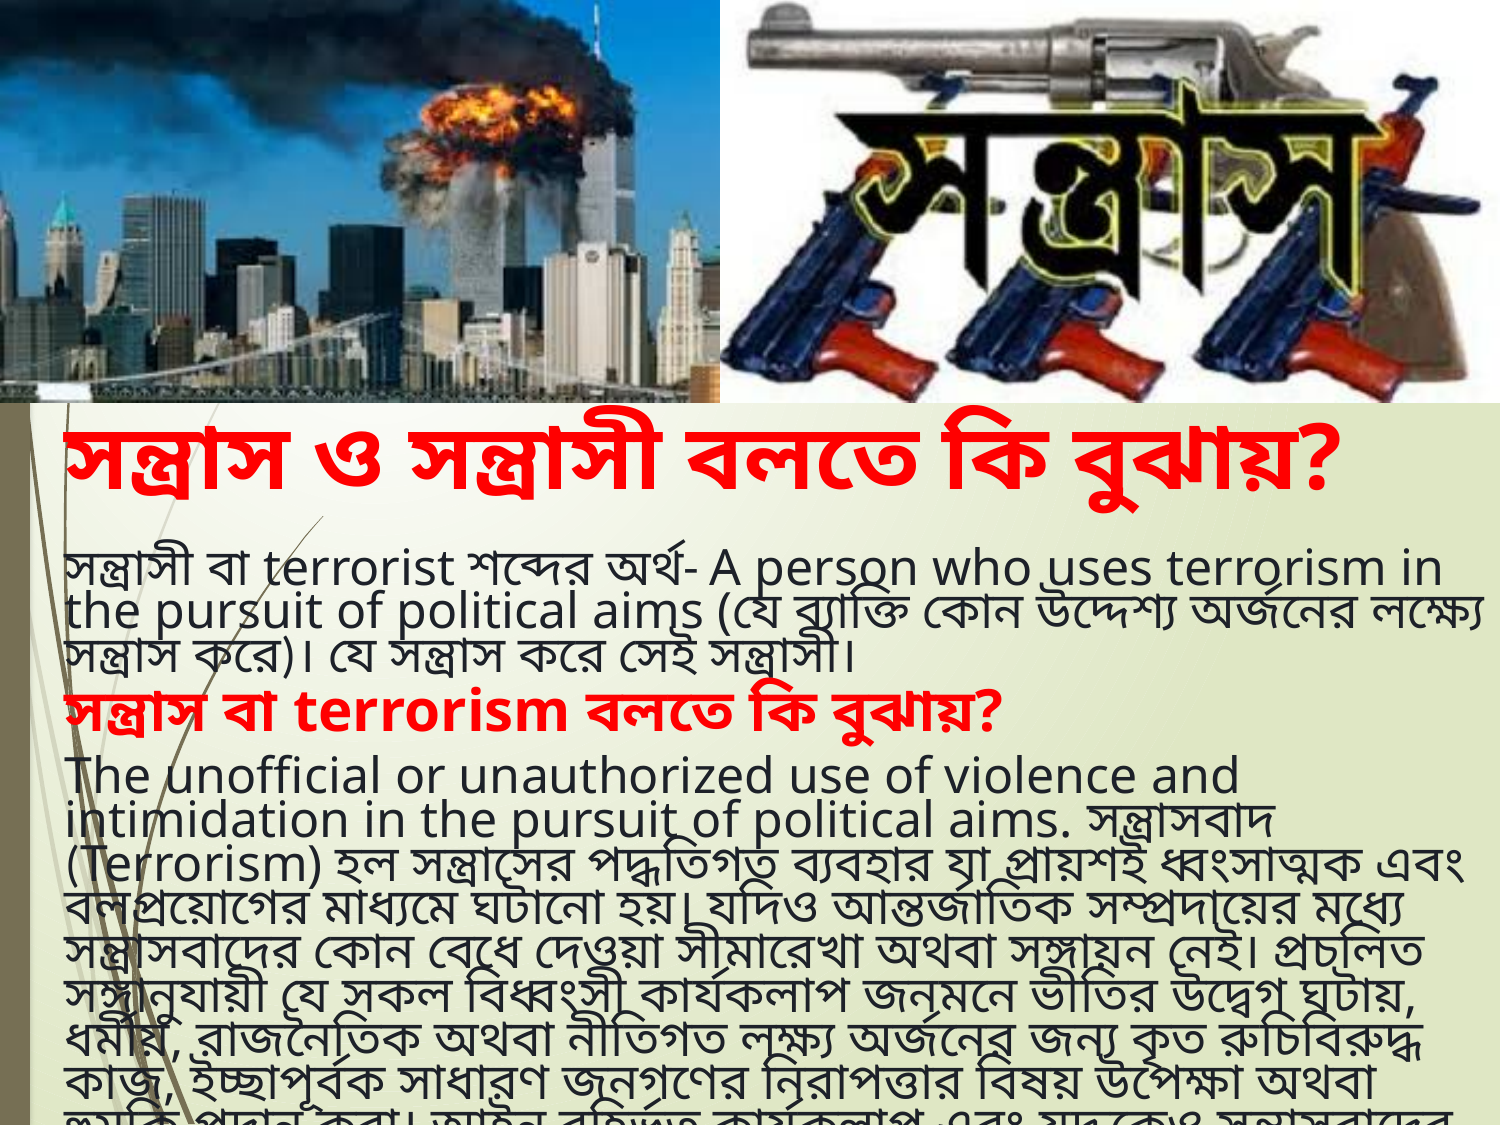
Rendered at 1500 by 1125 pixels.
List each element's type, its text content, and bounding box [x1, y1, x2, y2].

text_box সন্ত্রাস ও সন্ত্রাসী বলতে কি বুঝায়? সন্ত্রাসী বা terrorist শব্দের অর্থ- A person who uses terrorism in the pursuit of political aims (যে ব্যাক্তি কোন উদ্দেশ্য অর্জনের লক্ষ্যে সন্ত্রাস করে)। যে সন্ত্রাস করে সেই সন্ত্রাসী। সন্ত্রাস বা terrorism বলতে কি বুঝায়? The unofficial or unauthorized use of violence and intimidation in the pursuit of political aims. সন্ত্রাসবাদ (Terrorism) হল সন্ত্রাসের পদ্ধতিগত ব্যবহার যা প্রায়শই ধ্বংসাত্মক এবং বলপ্রয়োগের মাধ্যমে ঘটানো হয়। যদিও আন্তর্জাতিক সম্প্রদায়ের মধ্যে সন্ত্রাসবাদের কোন বেধে দেওয়া সীমারেখা অথবা সঙ্গায়ন নেই। প্রচলিত সঙ্গানুযায়ী যে সকল বিধ্বংসী কার্যকলাপ জনমনে ভীতির উদ্বেগ ঘটায়, ধর্মীয়, রাজনৈতিক অথবা নীতিগত লক্ষ্য অর্জনের জন্য কৃত রুচিবিরুদ্ধ কাজ, ইচ্ছাপূর্বক সাধারণ জনগণের নিরাপত্তার বিষয় উপেক্ষা অথবা হুমকি প্রদান করা। আইন বহির্ভূত কার্যকলাপ এবং যুদ্ধকেও সন্ত্রাসবাদের অন্তর্ভূক্ত করা যায়।(উইকিপিডিয়া) [50, 440, 1500, 1125]
picture [0, 0, 1500, 404]
